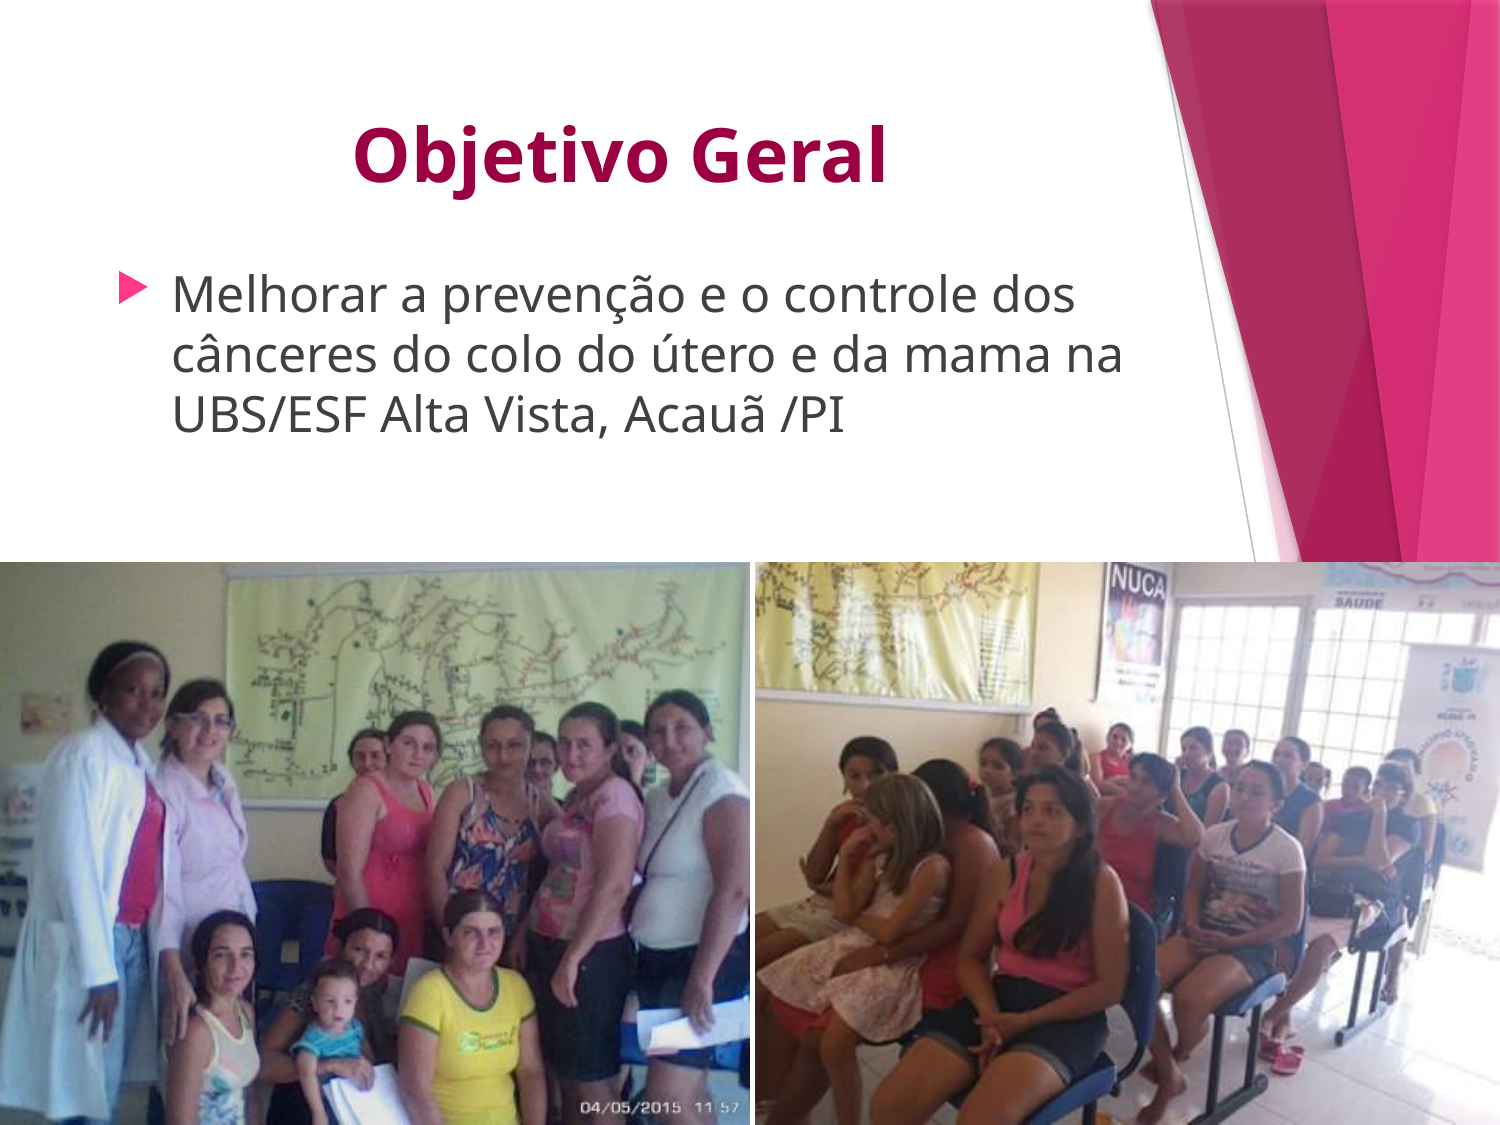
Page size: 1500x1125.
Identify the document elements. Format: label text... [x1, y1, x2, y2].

list Melhorar a prevenção e o controle dos cânceres do colo do útero e da mama na UBS/ESF Alta Vista, Acauã /PI [100, 255, 1142, 468]
picture [755, 561, 1500, 1125]
title Objetivo Geral [99, 99, 1142, 317]
picture [0, 561, 751, 1125]
